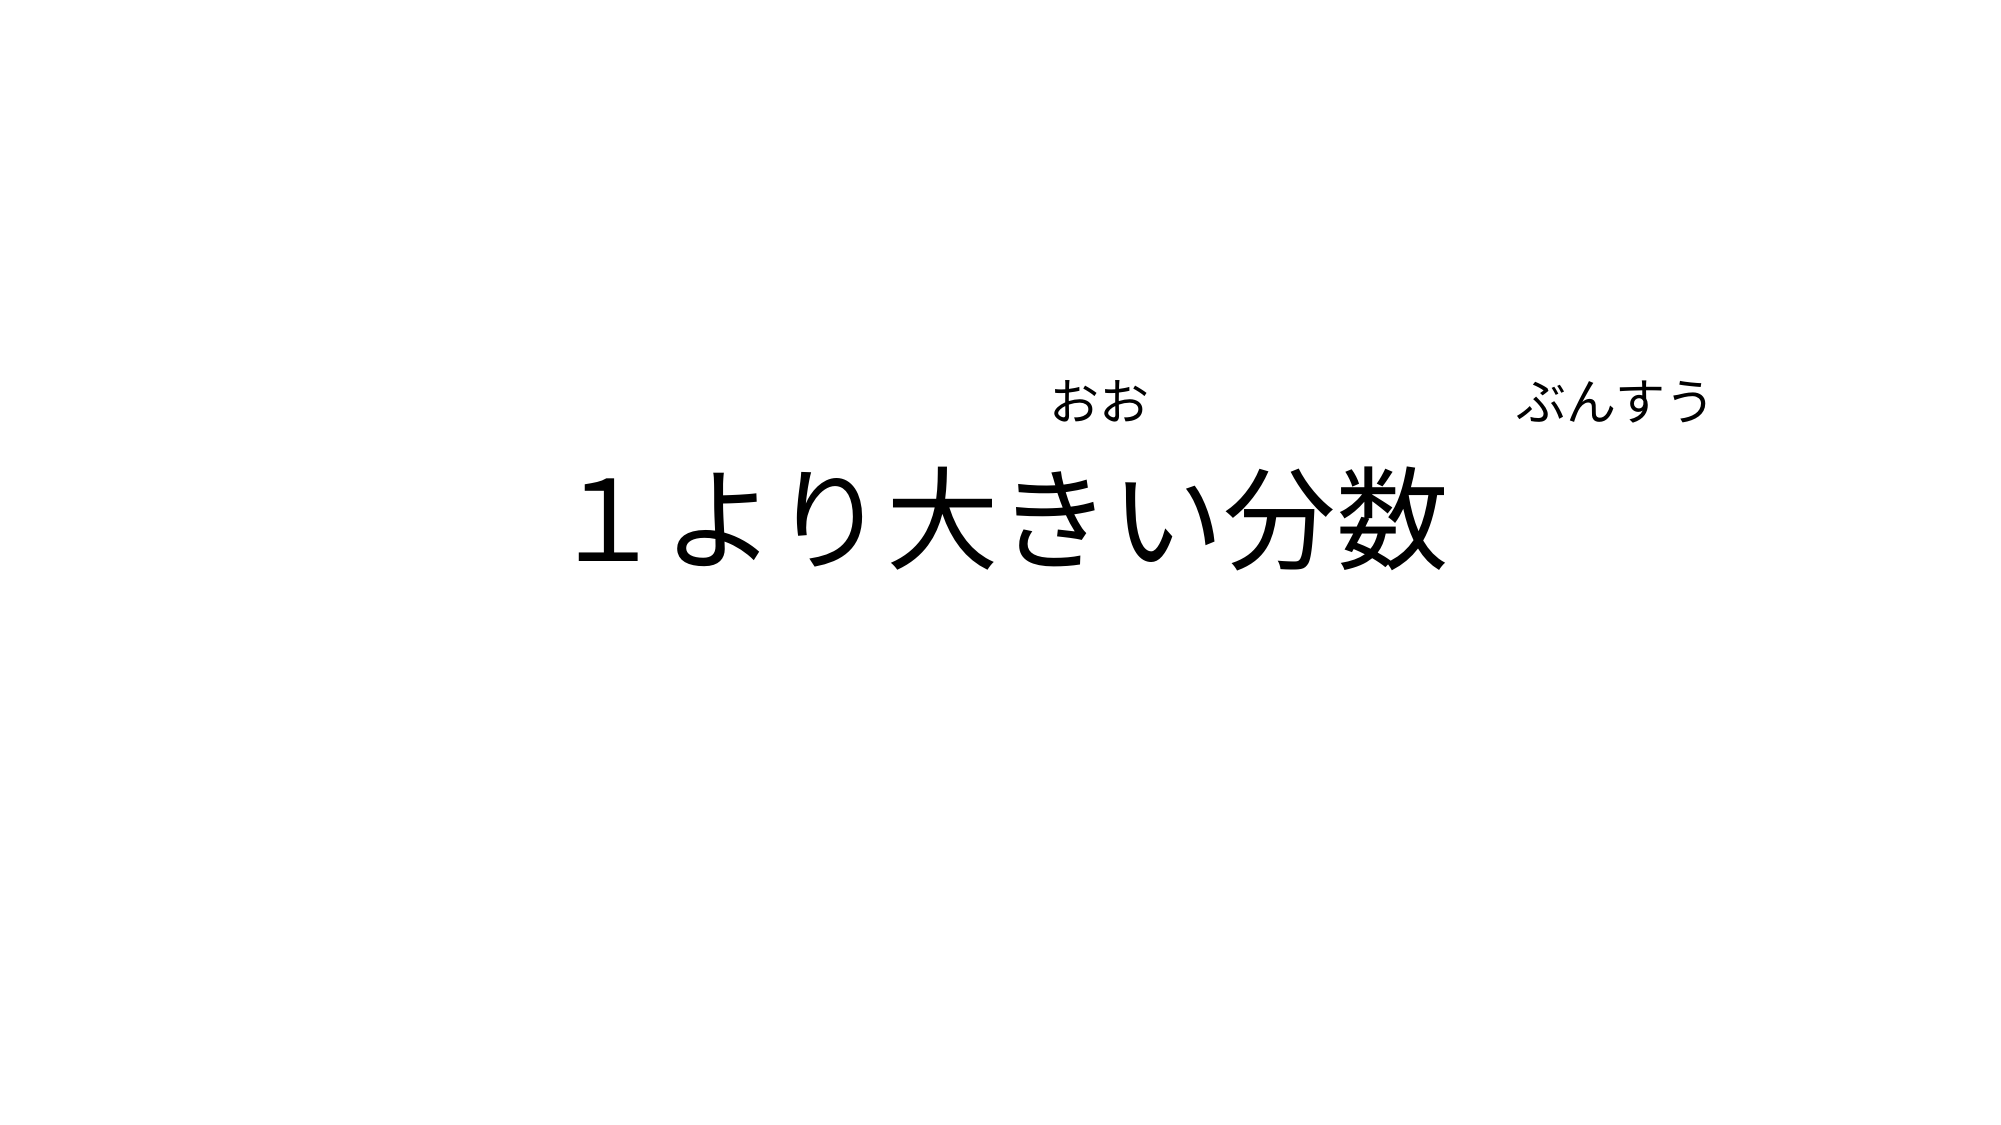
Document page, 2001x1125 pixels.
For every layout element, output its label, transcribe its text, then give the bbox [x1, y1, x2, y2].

text_box おお ぶんすう [49, 397, 1998, 464]
title １より大きい分数 [25, 29, 1975, 1004]
